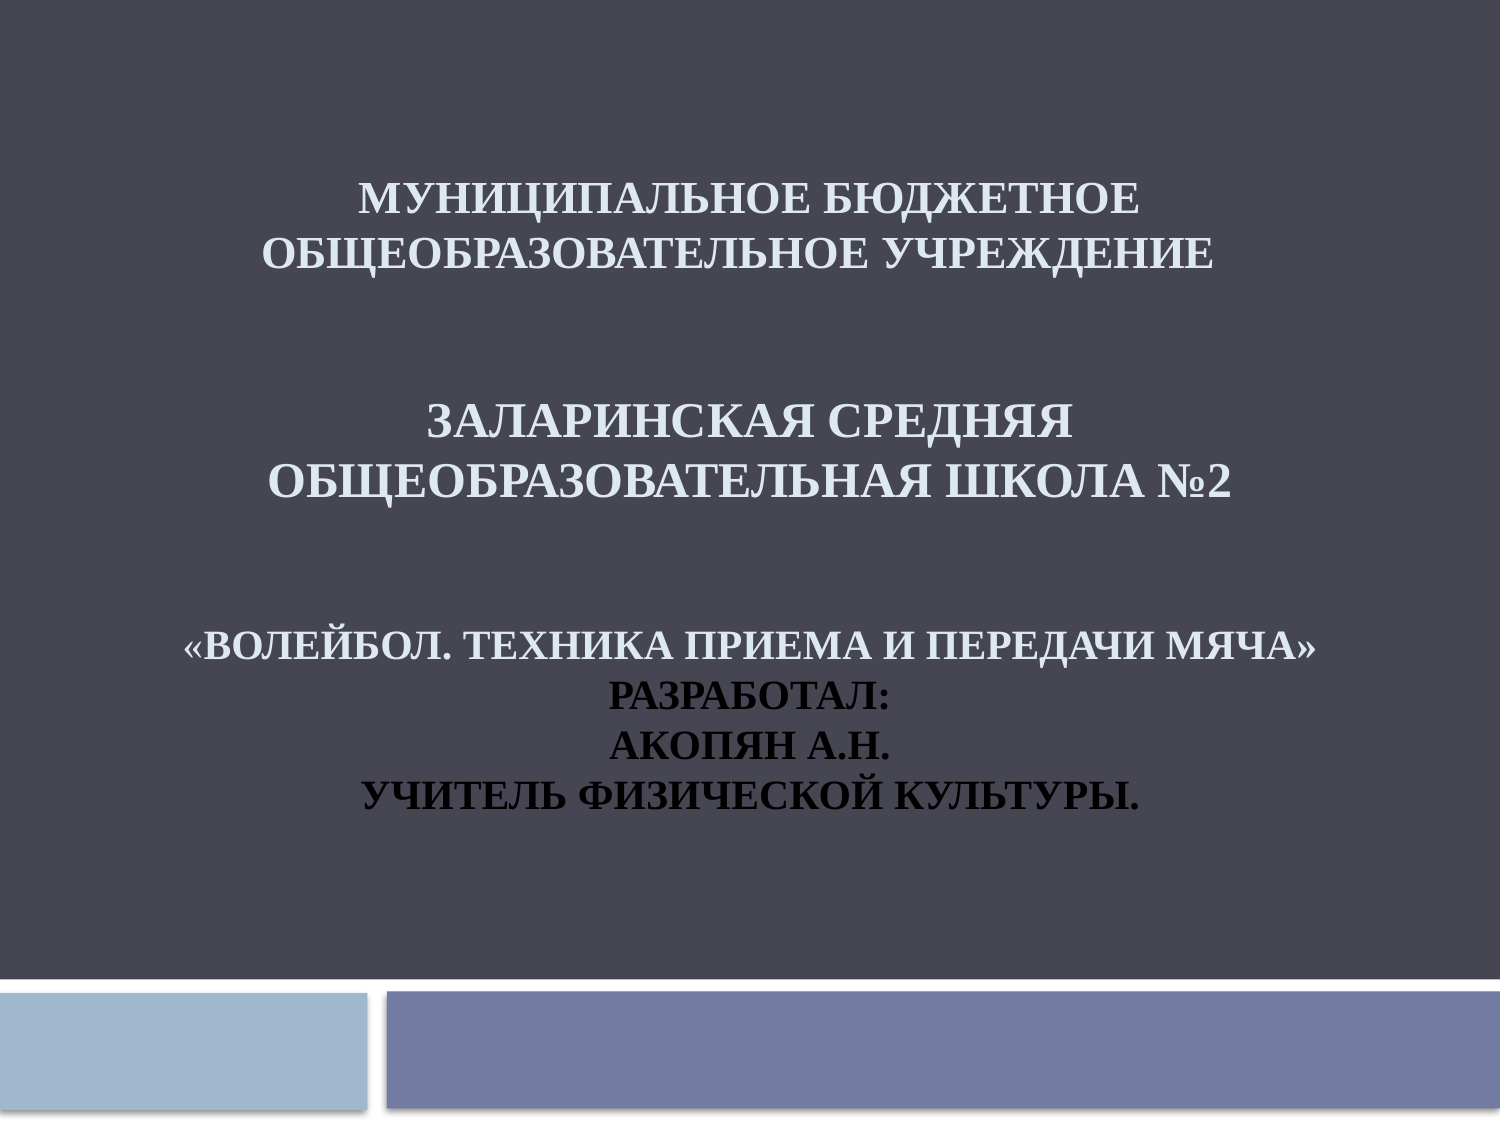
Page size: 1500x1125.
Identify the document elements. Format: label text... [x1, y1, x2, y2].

title Муниципальное бюджетное общеобразовательное учреждение Заларинская средняя общеобразовательная школа №2 «Волейбол. Техника приема и передачи мяча» Разработал: Акопян А.Н. учитель физической культуры. [140, 58, 1360, 926]
